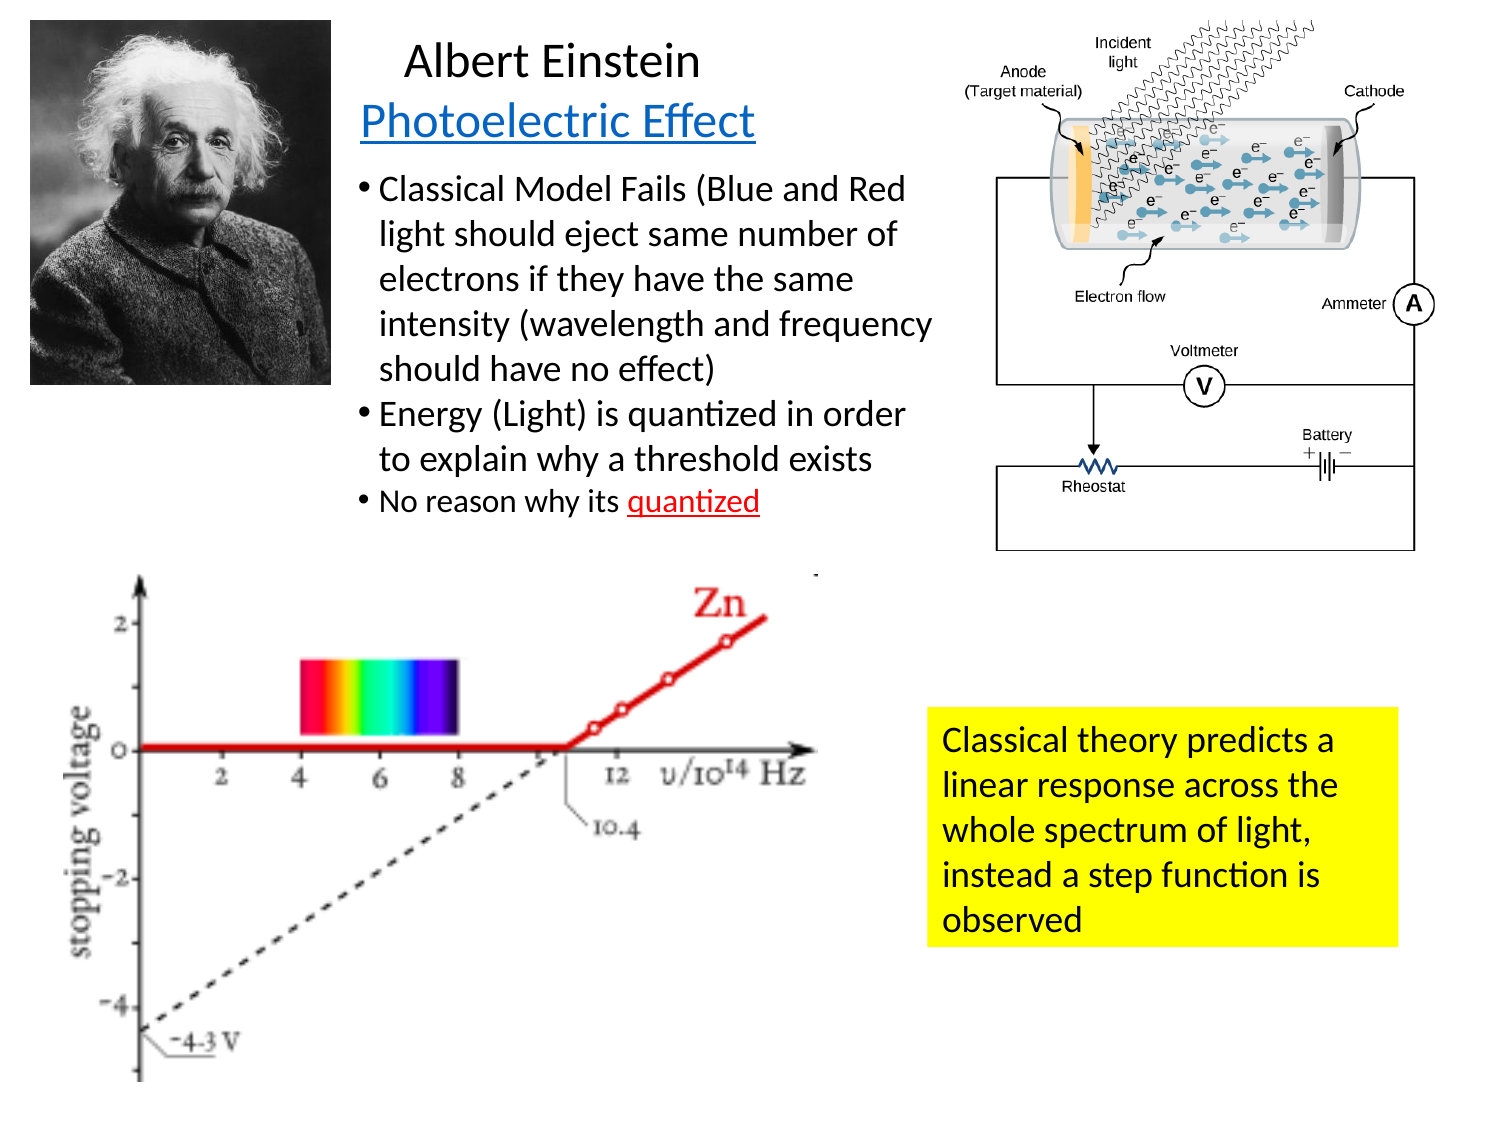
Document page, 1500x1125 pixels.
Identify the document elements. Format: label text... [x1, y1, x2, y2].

picture [30, 20, 331, 385]
picture [63, 574, 818, 1082]
text_box Classical theory predicts a linear response across the whole spectrum of light, instead a step function is observed [927, 707, 1399, 947]
text_box Albert Einstein Photoelectric Effect [345, 20, 771, 155]
text_box Classical Model Fails (Blue and Red light should eject same number of electrons if they have the same intensity (wavelength and frequency should have no effect) Energy (Light) is quantized in order to explain why a threshold exists No reason why its quantized [343, 156, 958, 527]
picture [964, 20, 1436, 551]
